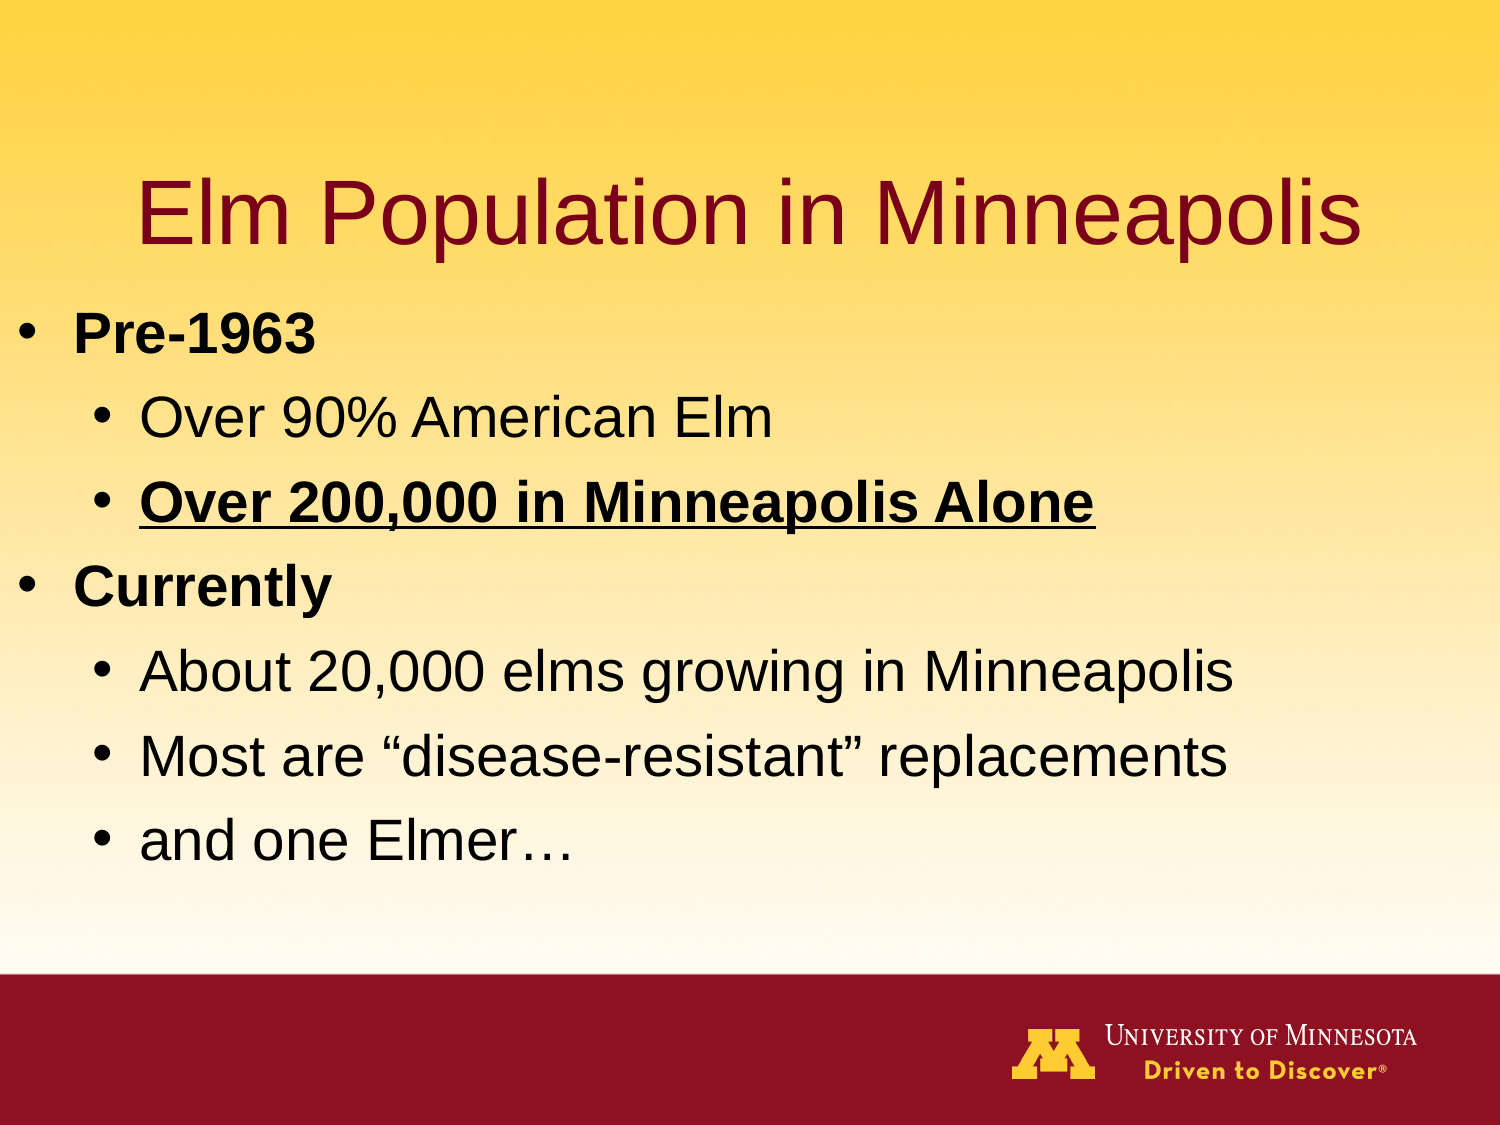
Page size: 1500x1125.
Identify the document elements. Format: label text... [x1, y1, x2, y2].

picture [0, 0, 1500, 1125]
text_box Elm Population in Minneapolis [74, 99, 1425, 287]
text_box Pre-1963 Over 90% American Elm Over 200,000 in Minneapolis Alone Currently About 20,000 elms growing in Minneapolis Most are “disease-resistant” replacements and one Elmer… [2, 287, 1498, 863]
